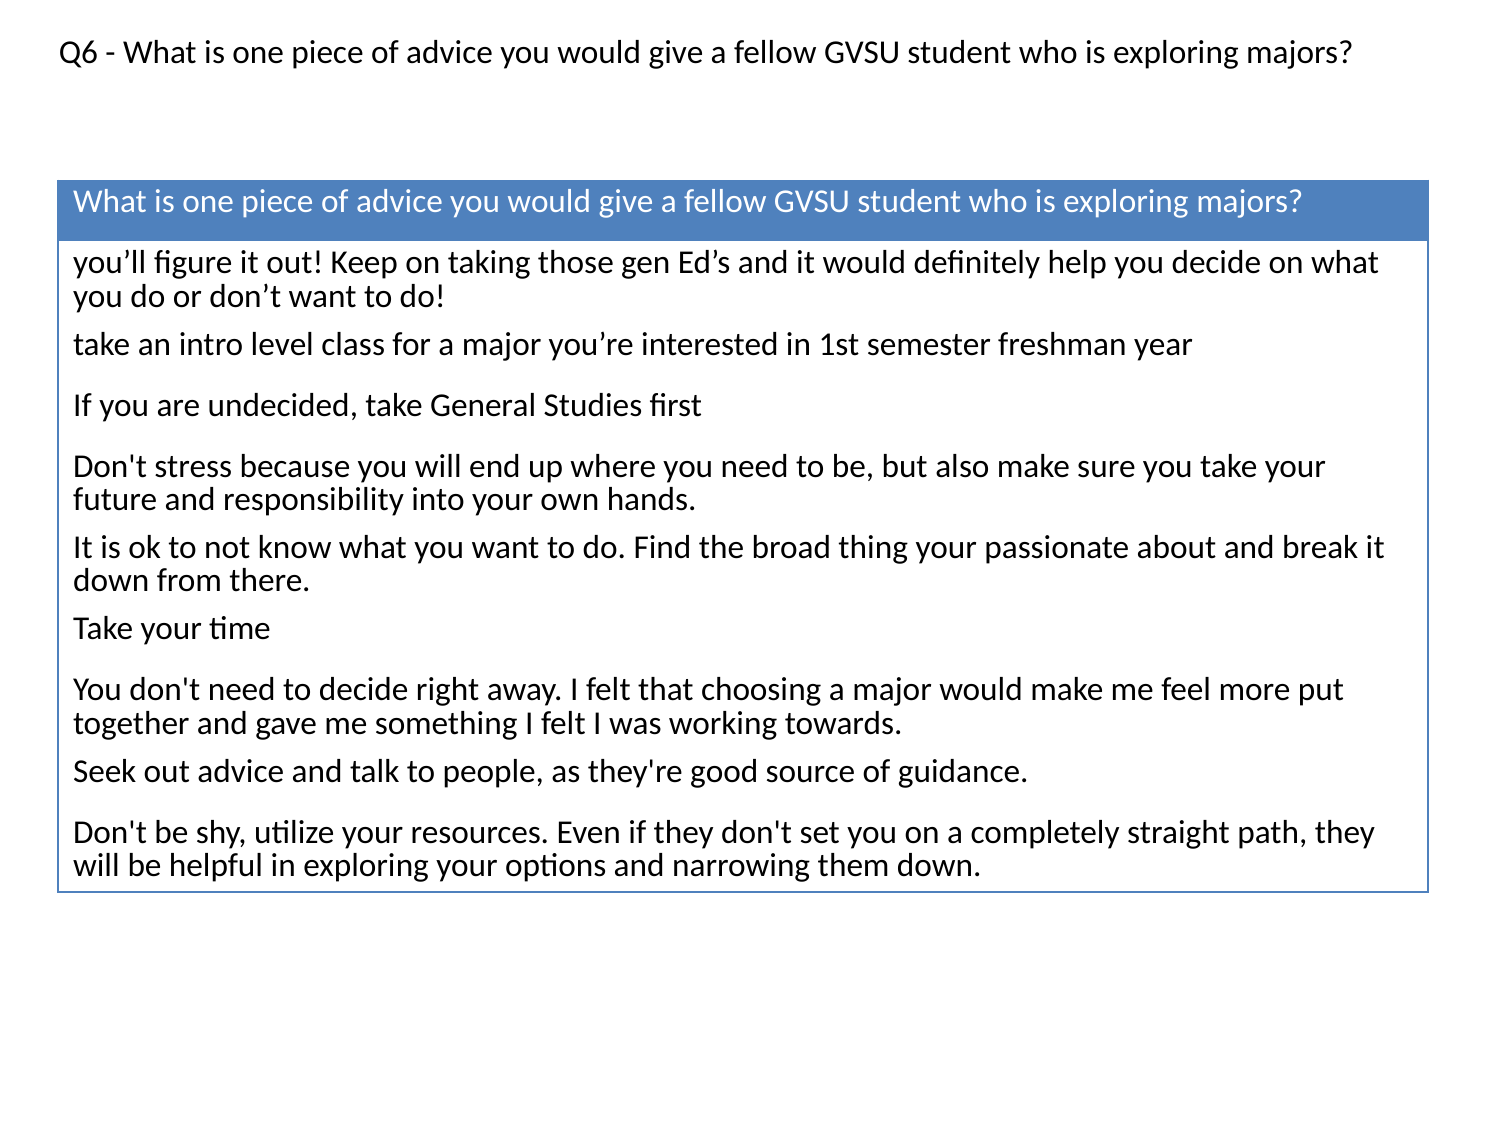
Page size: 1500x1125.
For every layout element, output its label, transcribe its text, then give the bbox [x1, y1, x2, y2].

table_cell Take your time [59, 608, 1427, 668]
table_cell You don't need to decide right away. I felt that choosing a major would make me feel more put together and gave me something I felt I was working towards. [59, 668, 1427, 750]
table_cell take an intro level class for a major you’re interested in 1st semester freshman year [59, 323, 1427, 384]
table_cell It is ok to not know what you want to do. Find the broad thing your passionate about and break it down from there. [59, 526, 1427, 608]
table_cell Don't stress because you will end up where you need to be, but also make sure you take your future and responsibility into your own hands. [59, 445, 1427, 526]
table_cell you’ll figure it out! Keep on taking those gen Ed’s and it would definitely help you decide on what you do or don’t want to do! [59, 241, 1427, 323]
table_cell If you are undecided, take General Studies first [59, 384, 1427, 445]
table_cell Don't be shy, utilize your resources. Even if they don't set you on a completely straight path, they will be helpful in exploring your options and narrowing them down. [59, 811, 1427, 891]
text_box Q6 - What is one piece of advice you would give a fellow GVSU student who is exploring majors? [44, 22, 1395, 84]
table_cell Seek out advice and talk to people, as they're good source of guidance. [59, 750, 1427, 811]
table_header What is one piece of advice you would give a fellow GVSU student who is exploring majors? [59, 181, 1427, 241]
